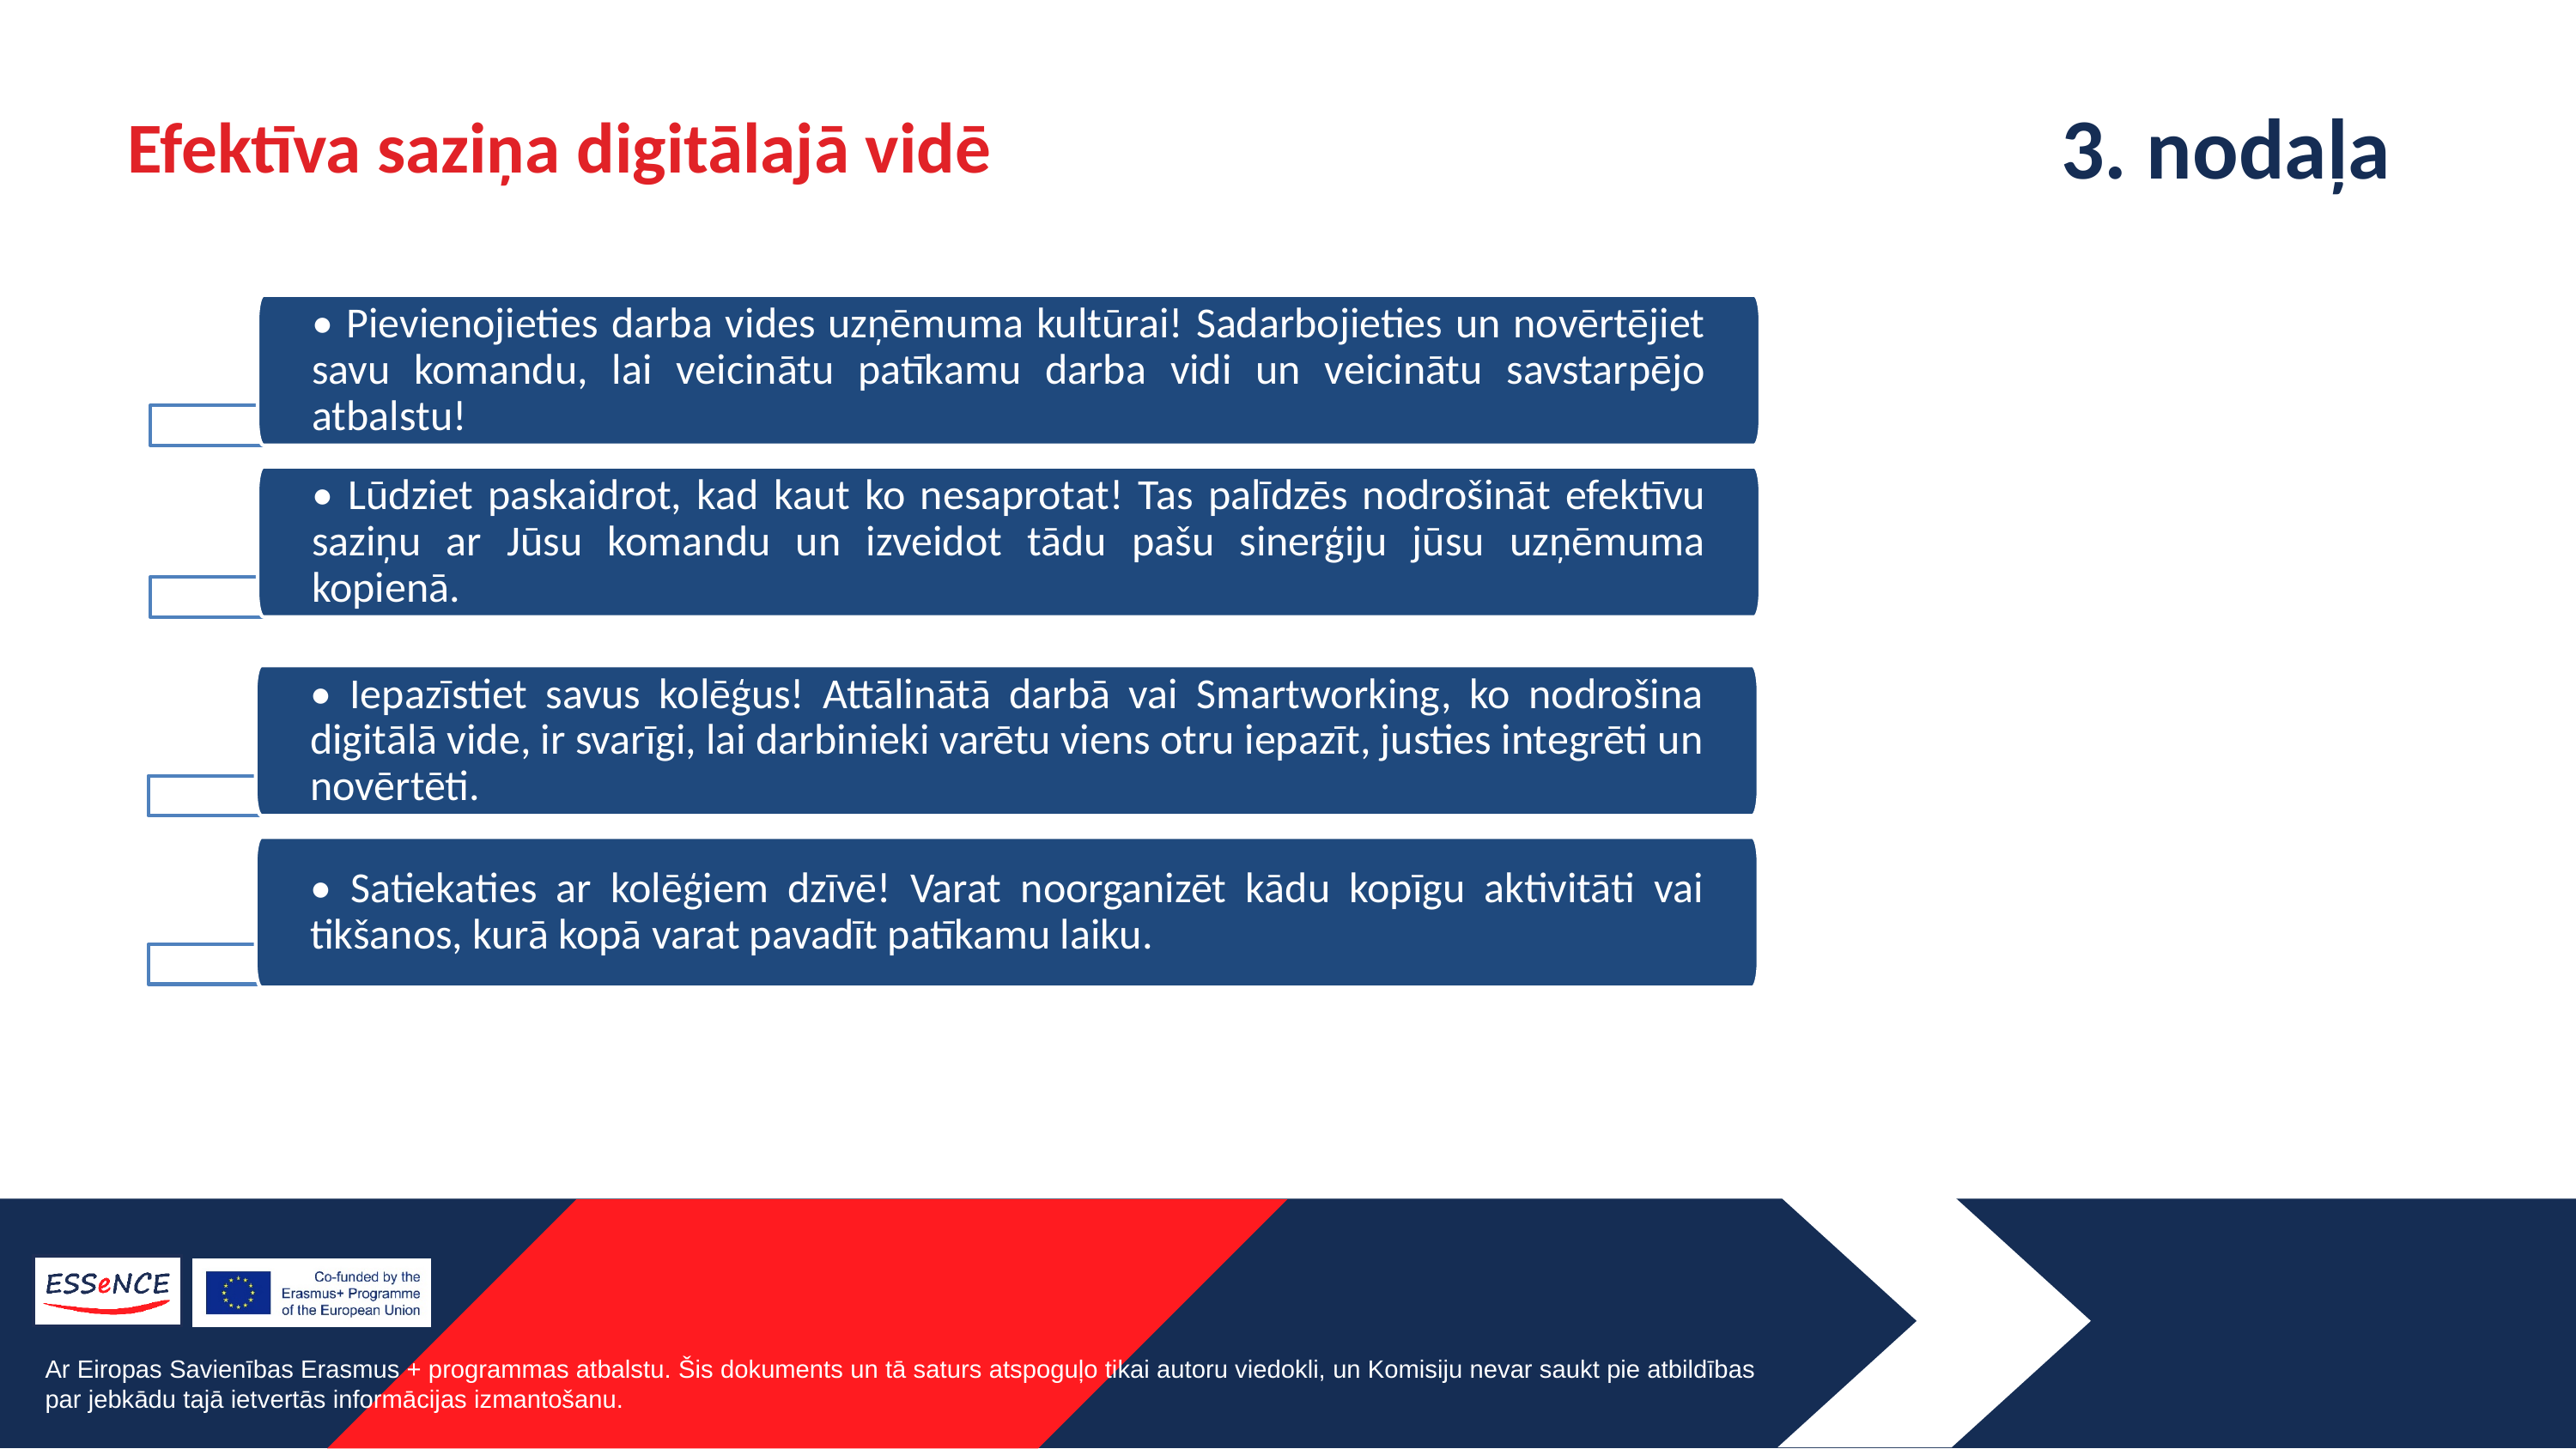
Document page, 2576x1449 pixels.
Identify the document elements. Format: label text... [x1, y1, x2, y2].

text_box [149, 294, 1761, 617]
text_box Ar Eiropas Savienības Erasmus + programmas atbalstu. Šis dokuments un tā saturs atspoguļo tikai autoru viedokli, un Komisiju nevar saukt pie atbildības par jebkādu tajā ietvertās informācijas izmantošanu. [32, 1346, 1803, 1420]
picture [32, 1254, 183, 1328]
text_box 3. nodaļa [2060, 91, 2515, 197]
text_box Efektīva saziņa digitālajā vidē [127, 100, 1852, 188]
picture [192, 1258, 431, 1328]
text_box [148, 664, 1759, 988]
